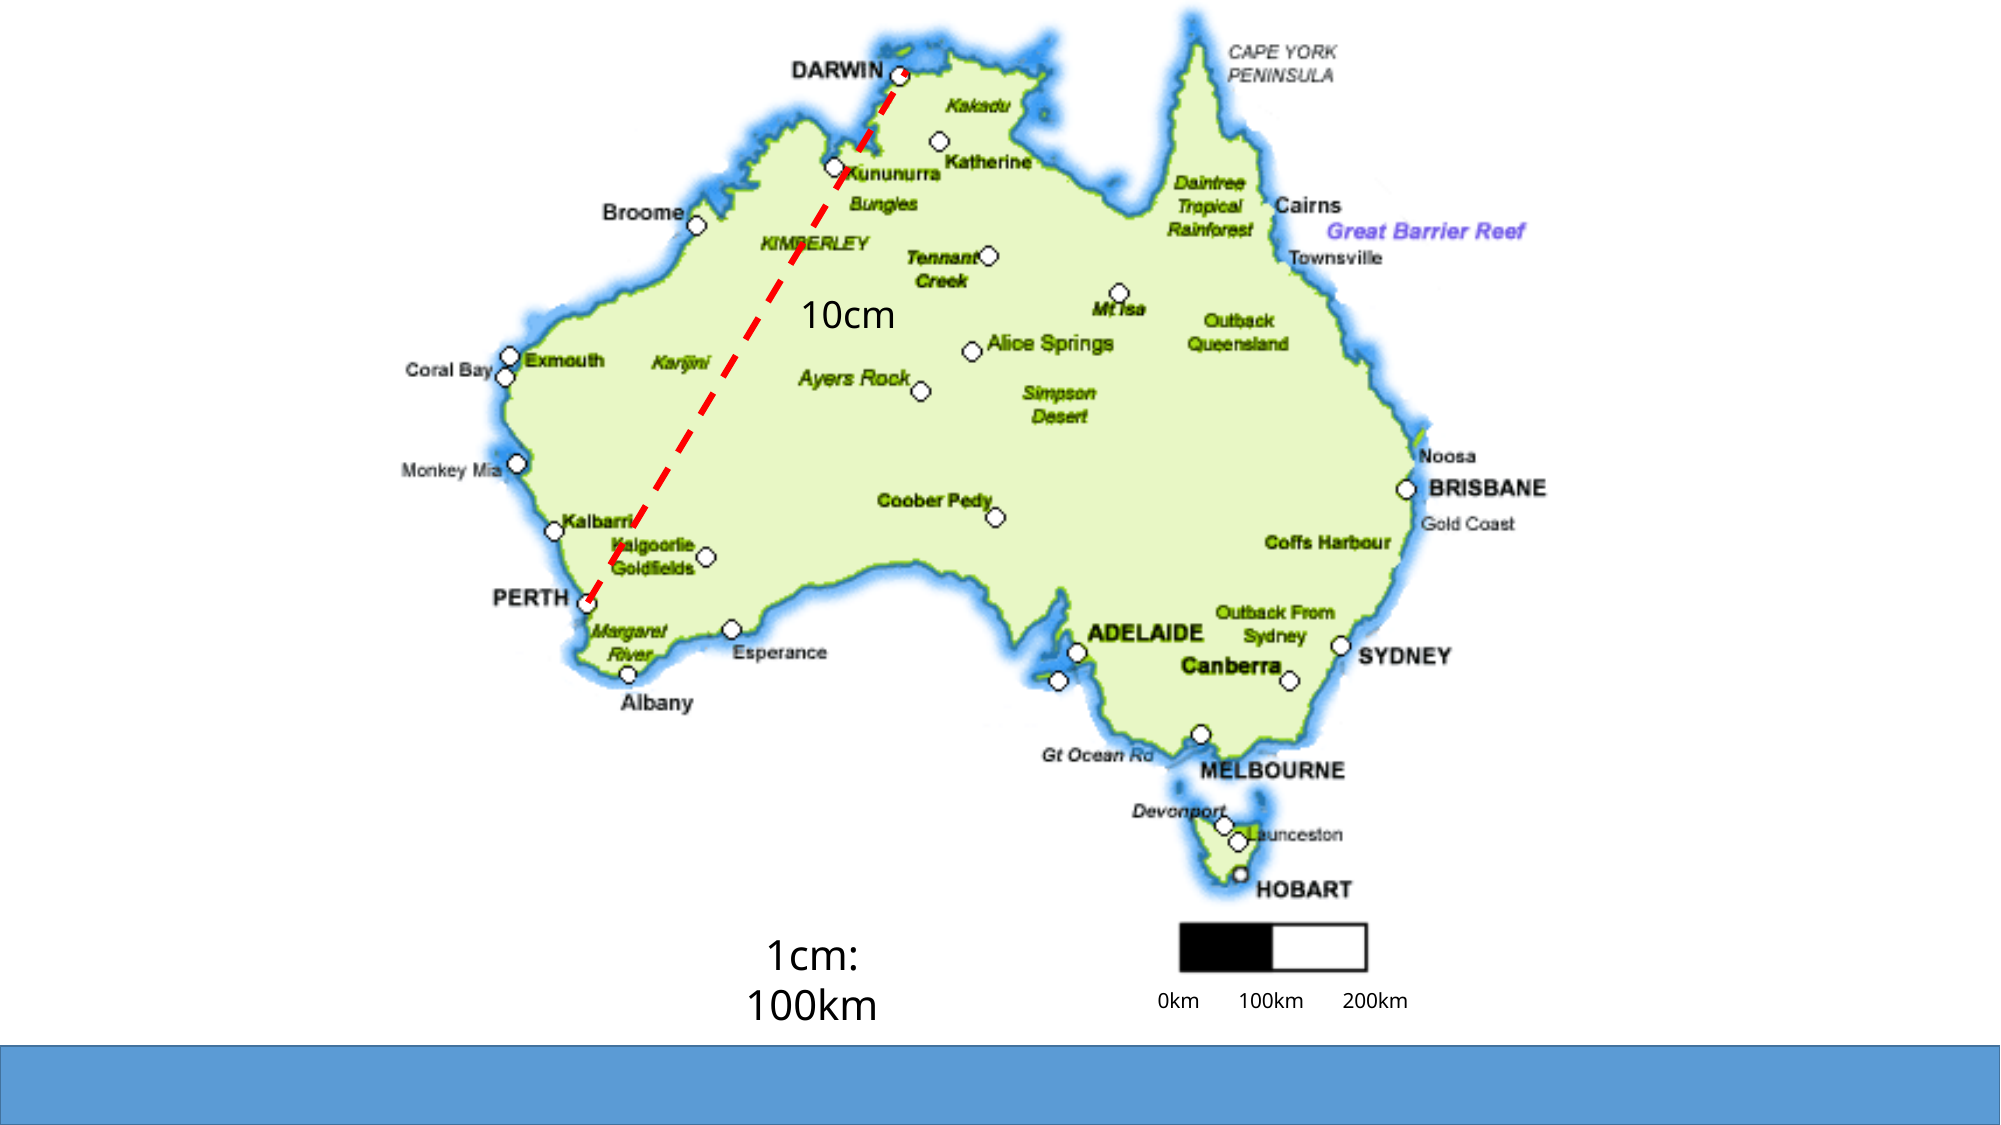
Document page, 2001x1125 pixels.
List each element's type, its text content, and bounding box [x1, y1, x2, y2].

picture [386, 0, 1616, 981]
text_box [0, 1045, 2000, 1125]
text_box 0km 100km 200km [1142, 980, 1450, 1021]
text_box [587, 70, 907, 603]
text_box 1cm: 100km [681, 922, 943, 1037]
